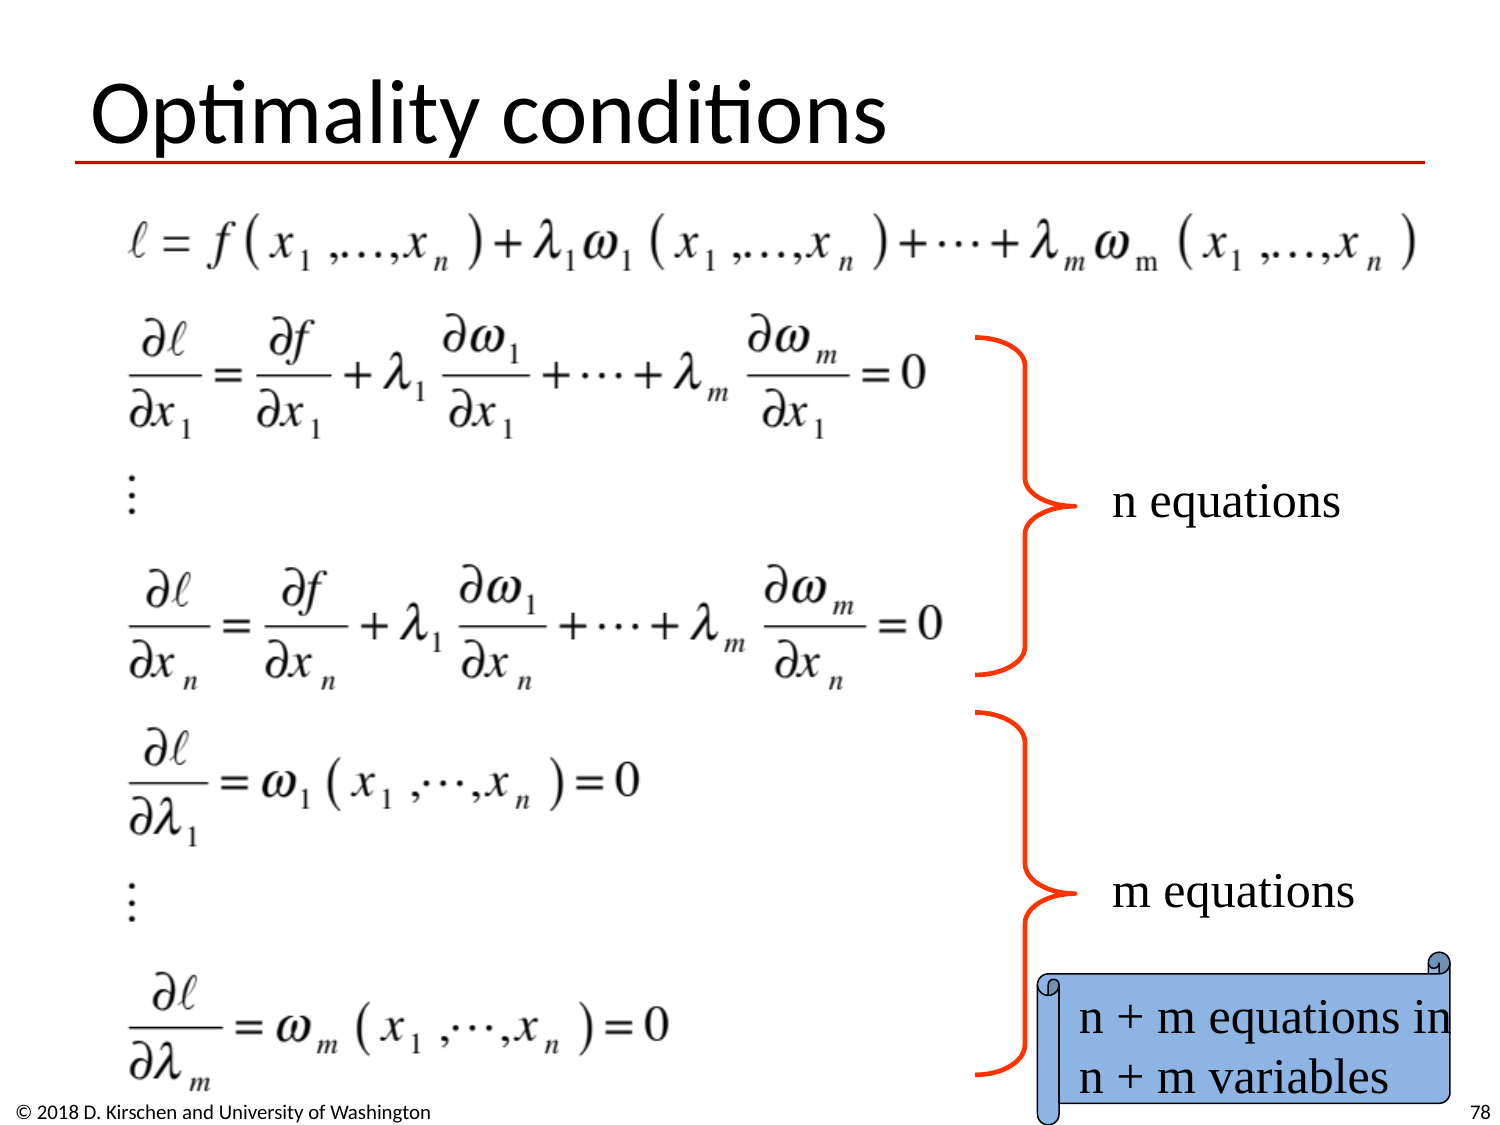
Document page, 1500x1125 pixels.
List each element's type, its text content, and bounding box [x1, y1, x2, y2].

title Optimality conditions [75, 19, 1425, 195]
text_box [975, 712, 1075, 1075]
text_box [1428, 952, 1450, 973]
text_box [124, 312, 944, 1094]
text_box m equations [1097, 849, 1371, 925]
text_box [124, 212, 1418, 274]
text_box [1049, 980, 1058, 995]
slide_number © 2018 D. Kirschen and University of Washington [0, 1081, 644, 1125]
text_box n equations [1097, 459, 1357, 535]
text_box [1037, 952, 1450, 1125]
text_box [975, 337, 1075, 675]
text_box n + m equations in n + m variables [1064, 975, 1468, 1111]
slide_number 78 [1156, 1081, 1500, 1125]
